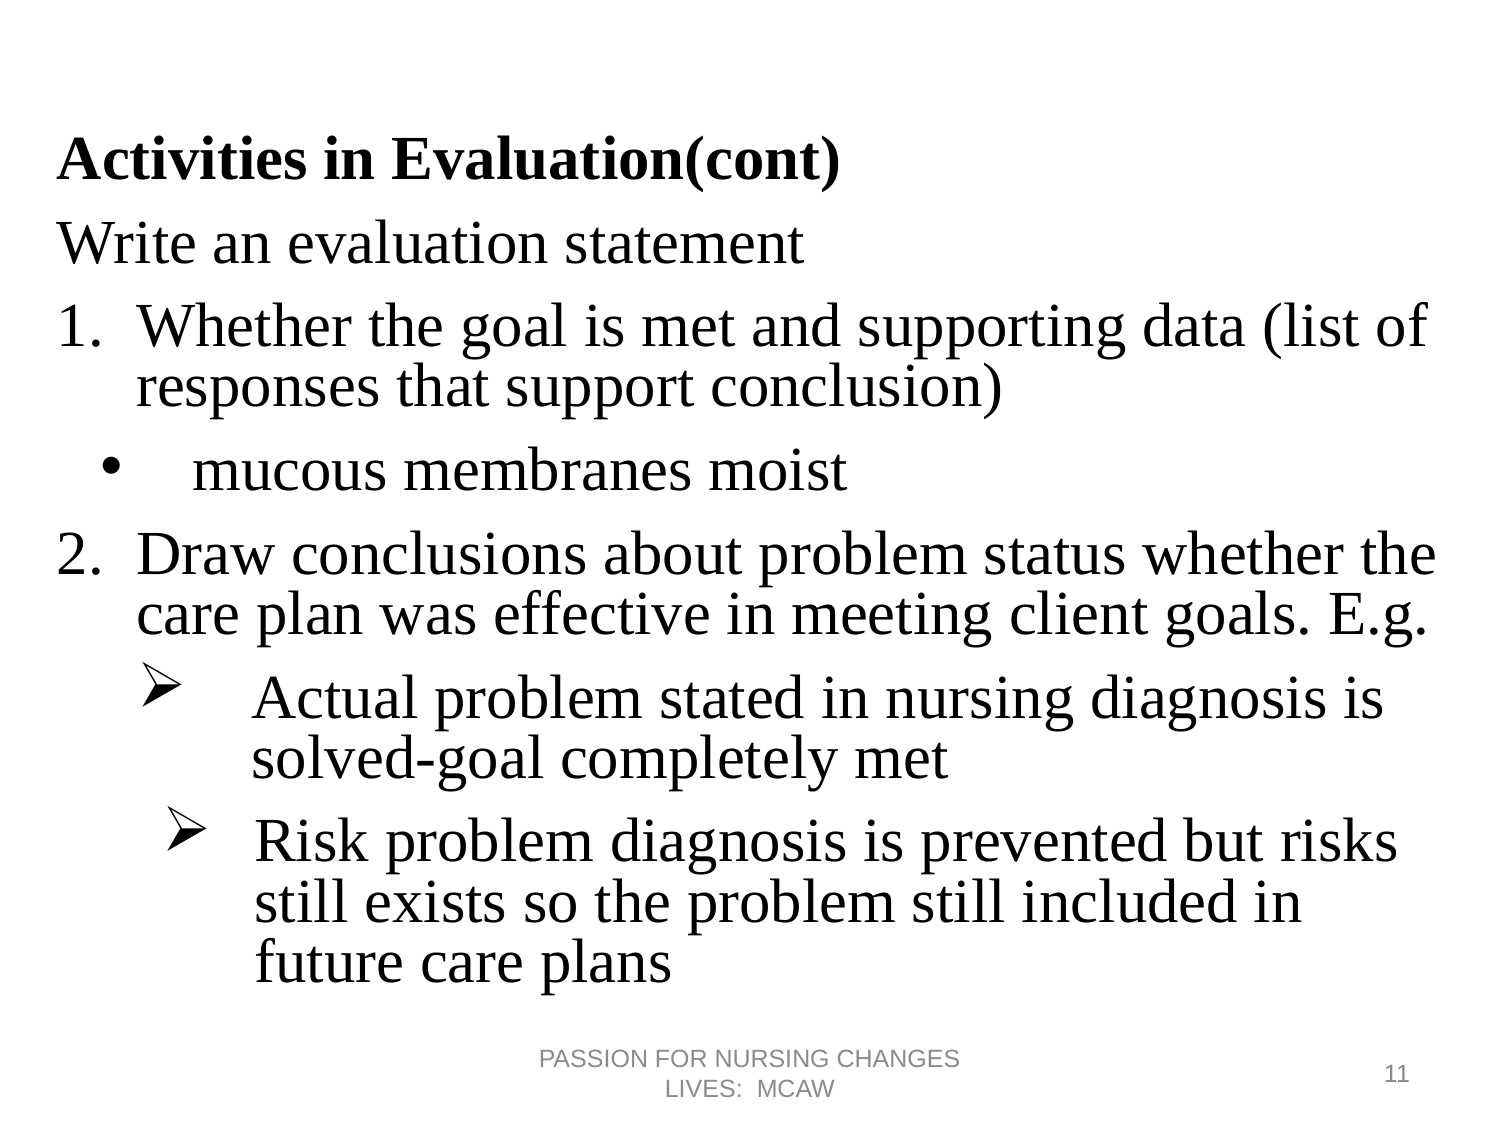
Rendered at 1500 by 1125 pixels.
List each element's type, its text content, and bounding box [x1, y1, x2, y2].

slide_number 11 [1074, 1042, 1425, 1103]
footer PASSION FOR NURSING CHANGES LIVES: MCAW [512, 1042, 988, 1103]
list Activities in Evaluation(cont) Write an evaluation statement Whether the goal is met and supporting data (list of responses that support conclusion) mucous membranes moist Draw conclusions about problem status whether the care plan was effective in meeting client goals. E.g. Actual problem stated in nursing diagnosis is solved-goal completely met Risk problem diagnosis is prevented but risks still exists so the problem still included in future care plans [24, 24, 1463, 1050]
